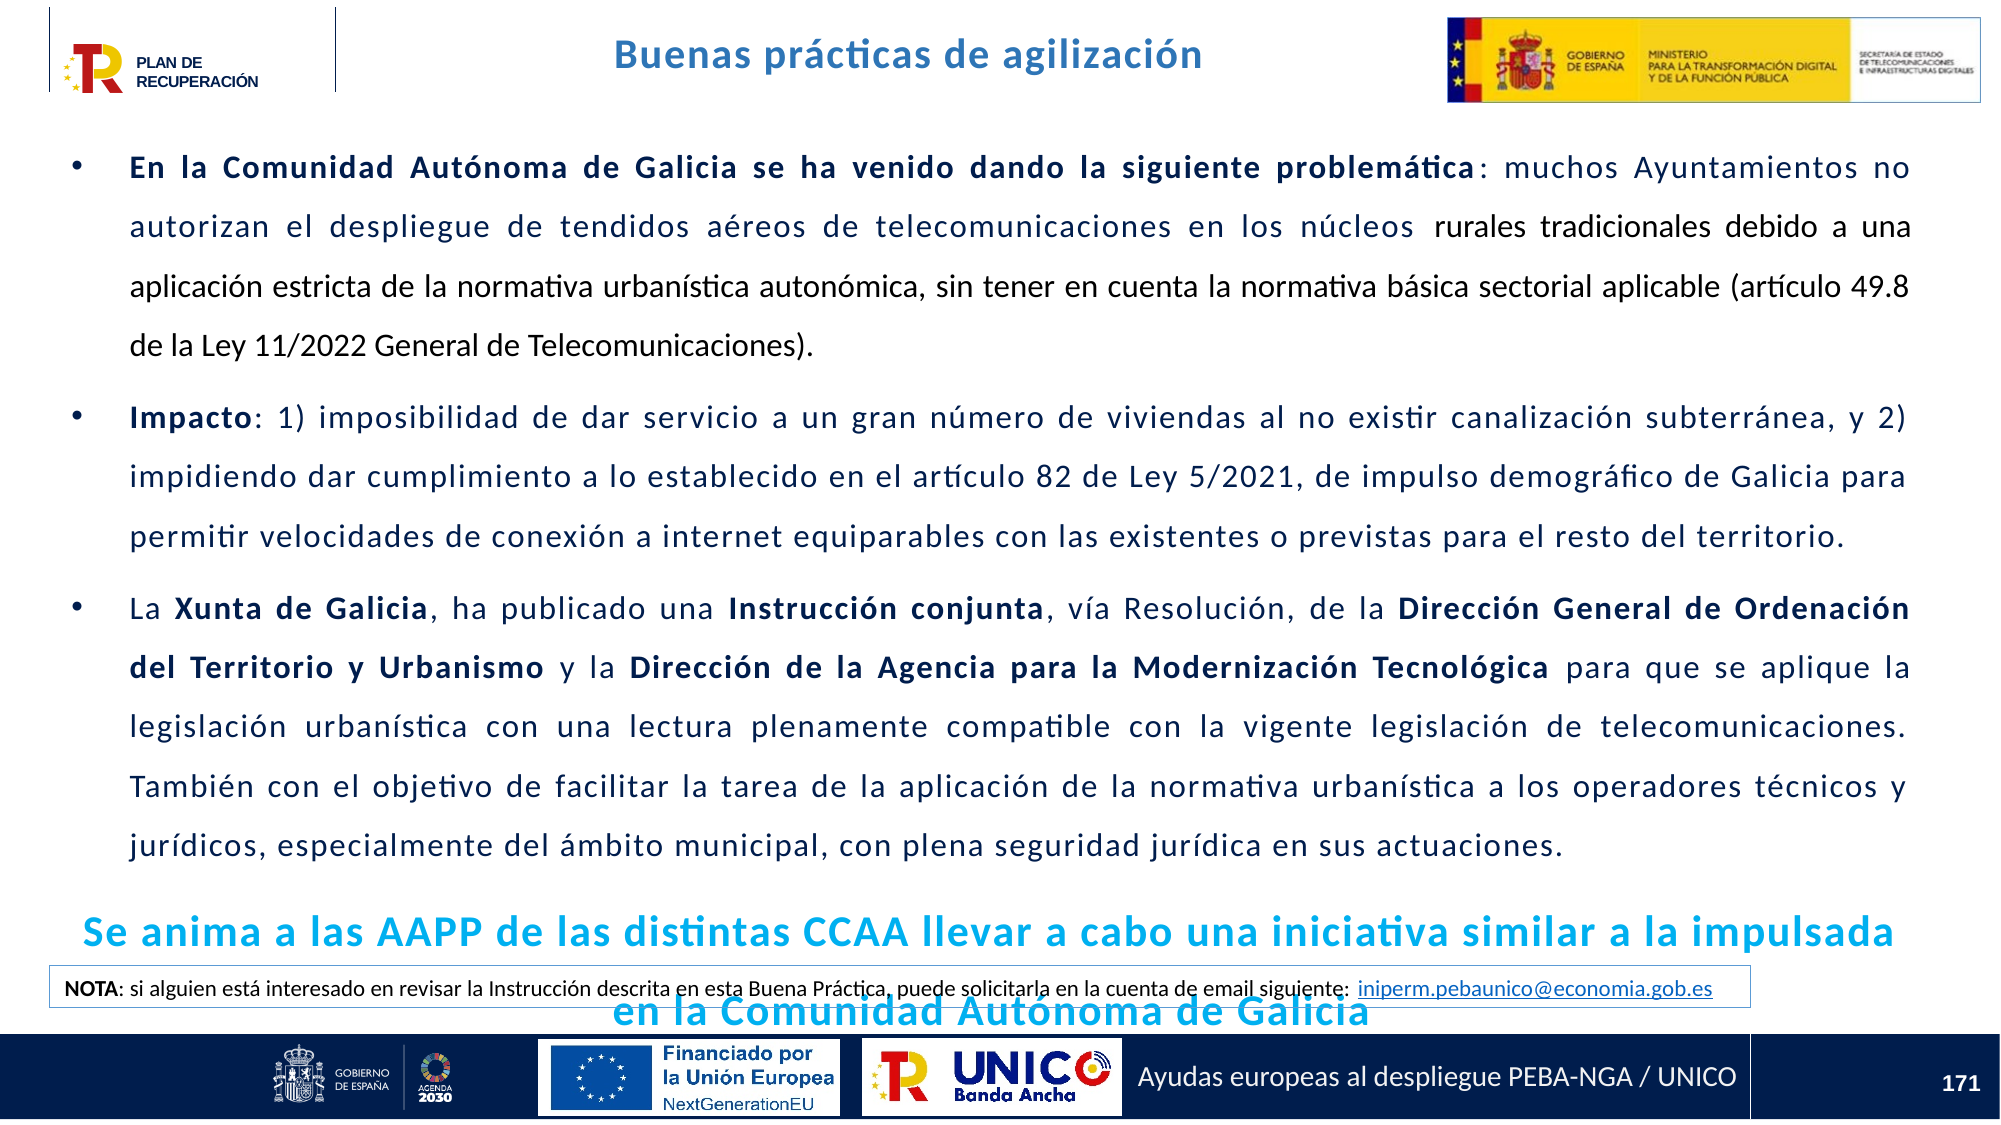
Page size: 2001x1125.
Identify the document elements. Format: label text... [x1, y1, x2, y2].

slide_number 171 [1195, 1120, 1577, 1125]
picture [1447, 17, 1981, 103]
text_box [0, 1032, 2000, 1120]
text_box Buenas prácticas de agilización [337, 24, 1447, 78]
picture [538, 1039, 840, 1117]
text_box En la Comunidad Autónoma de Galicia se ha venido dando la siguiente problemática: muchos Ayuntamientos no autorizan el despliegue de tendidos aéreos de telecomunicaciones en los núcleos rurales tradicionales debido a una aplicación estricta de la normativa urbanística autonómica, sin tener en cuenta la normativa básica sectorial aplicable (artículo 49.8 de la Ley 11/2022 General de Telecomunicaciones). Impacto: 1) imposibilidad de dar servicio a un gran número de viviendas al no existir canalización subterránea, y 2) impidiendo dar cumplimiento a lo establecido en el artículo 82 de Ley 5/2021, de impulso demográfico de Galicia para permitir velocidades de conexión a internet equiparables con las existentes o previstas para el resto del territorio. La Xunta de Galicia, ha publicado una Instrucción conjunta, vía Resolución, de la Dirección General de Ordenación del Territorio y Urbanismo y la Dirección de la Agencia para la Modernización Tecnológica para que se aplique la legislación urbanística con una lectura plenamente compatible con la vigente legislación de telecomunicaciones. También con el objetivo de facilitar la tarea de la aplicación de la normativa urbanística a los operadores técnicos y jurídicos, especialmente del ámbito municipal, con plena seguridad jurídica en sus actuaciones. Se anima a las AAPP de las distintas CCAA llevar a cabo una iniciativa similar a la impulsada en la Comunidad Autónoma de Galicia [71, 122, 1913, 1032]
picture [63, 44, 123, 93]
text_box NOTA: si alguien está interesado en revisar la Instrucción descrita en esta Buena Práctica, puede solicitarla en la cuenta de email siguiente: iniperm.pebaunico@economia.gob.es [49, 965, 1751, 1008]
picture [862, 1038, 1122, 1116]
text_box PLAN DE RECUPERACIÓN [134, 50, 263, 91]
